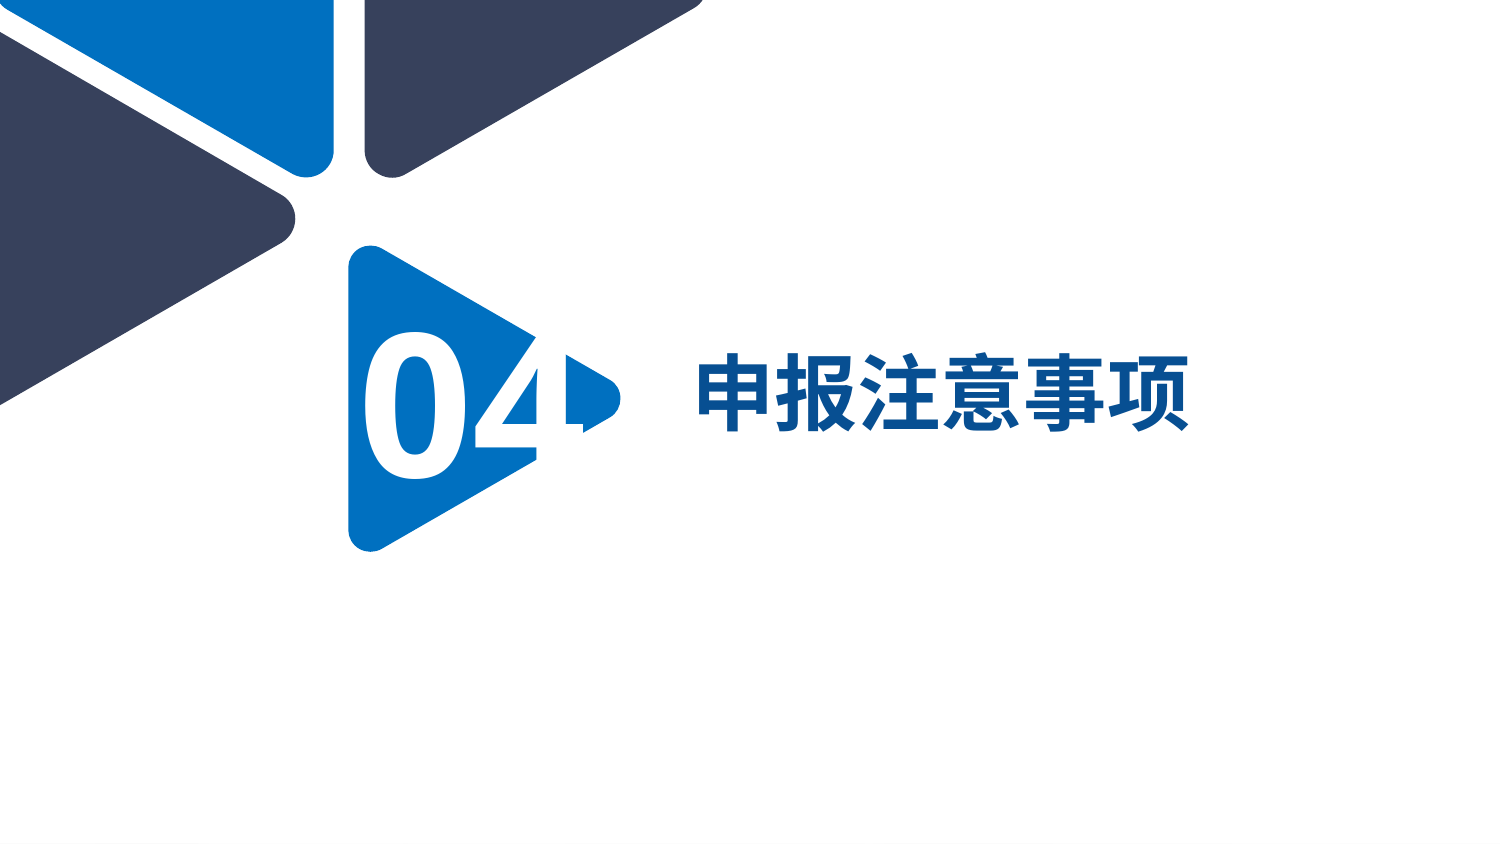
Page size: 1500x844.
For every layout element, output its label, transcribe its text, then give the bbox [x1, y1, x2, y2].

text_box 04 [343, 438, 603, 525]
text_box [0, 0, 708, 430]
text_box 申报注意事项 [690, 305, 1258, 477]
text_box [348, 525, 424, 552]
